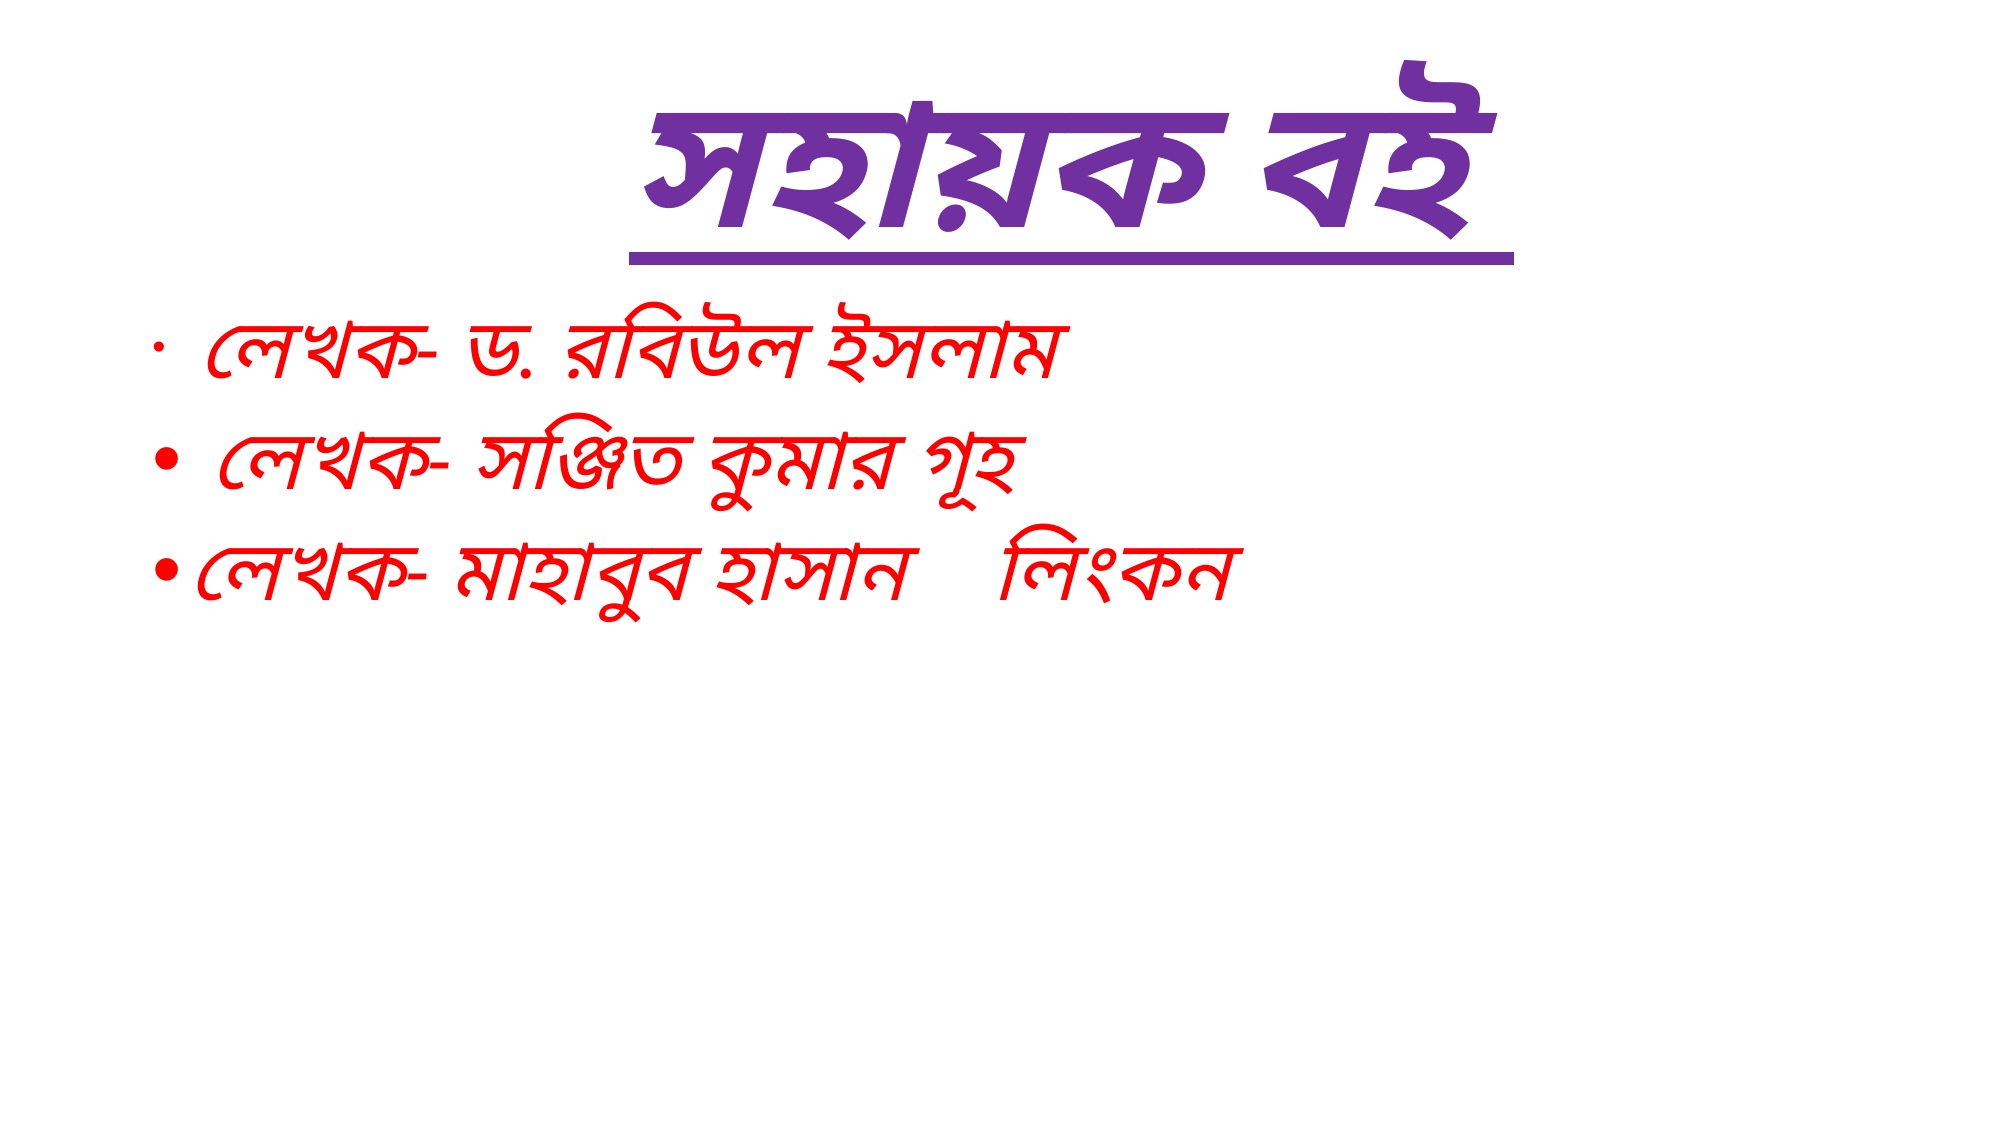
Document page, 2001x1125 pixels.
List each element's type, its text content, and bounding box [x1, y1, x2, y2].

list লেখক- ড. রবিউল ইসলাম লেখক- সঞ্জিত কুমার গূহ লেখক- মাহাবুব হাসান লিংকন [137, 299, 1863, 1014]
title সহায়ক বই [137, 59, 1863, 278]
